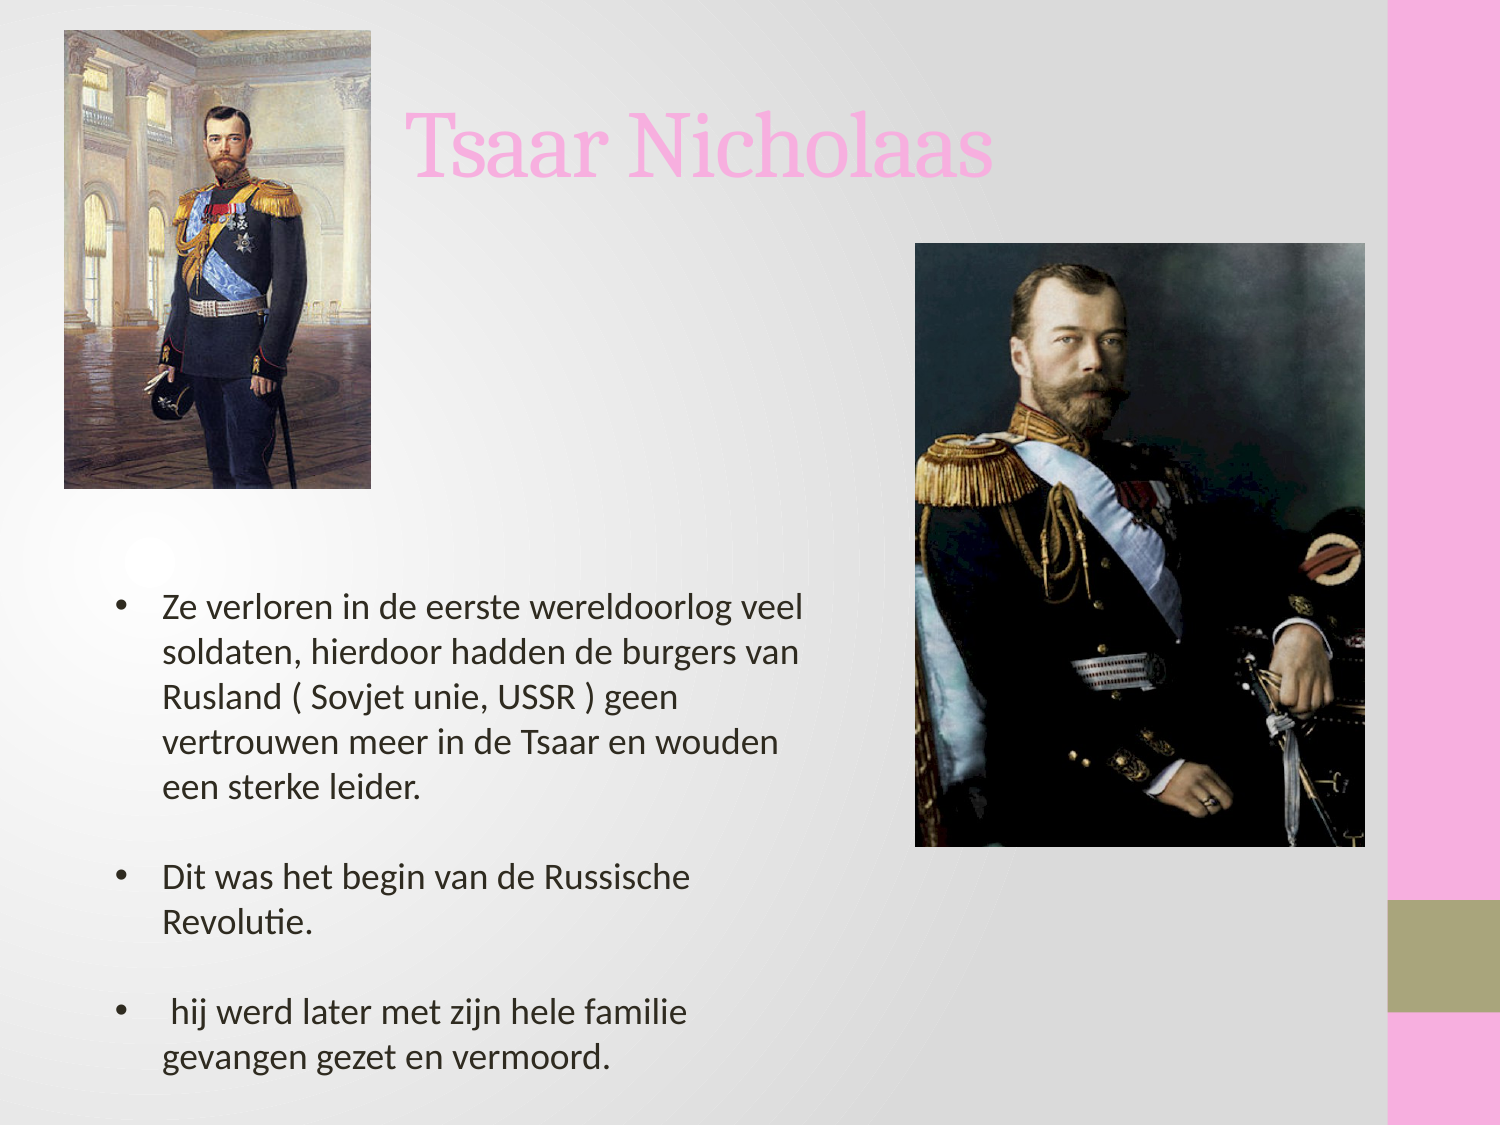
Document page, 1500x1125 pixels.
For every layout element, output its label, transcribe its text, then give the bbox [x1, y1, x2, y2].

title Tsaar Nicholaas [380, 45, 1325, 233]
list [64, 30, 371, 490]
picture [914, 243, 1366, 848]
text_box Ze verloren in de eerste wereldoorlog veel soldaten, hierdoor hadden de burgers van Rusland ( Sovjet unie, USSR ) geen vertrouwen meer in de Tsaar en wouden een sterke leider. Dit was het begin van de Russische Revolutie. hij werd later met zijn hele familie gevangen gezet en vermoord. [100, 574, 857, 1125]
